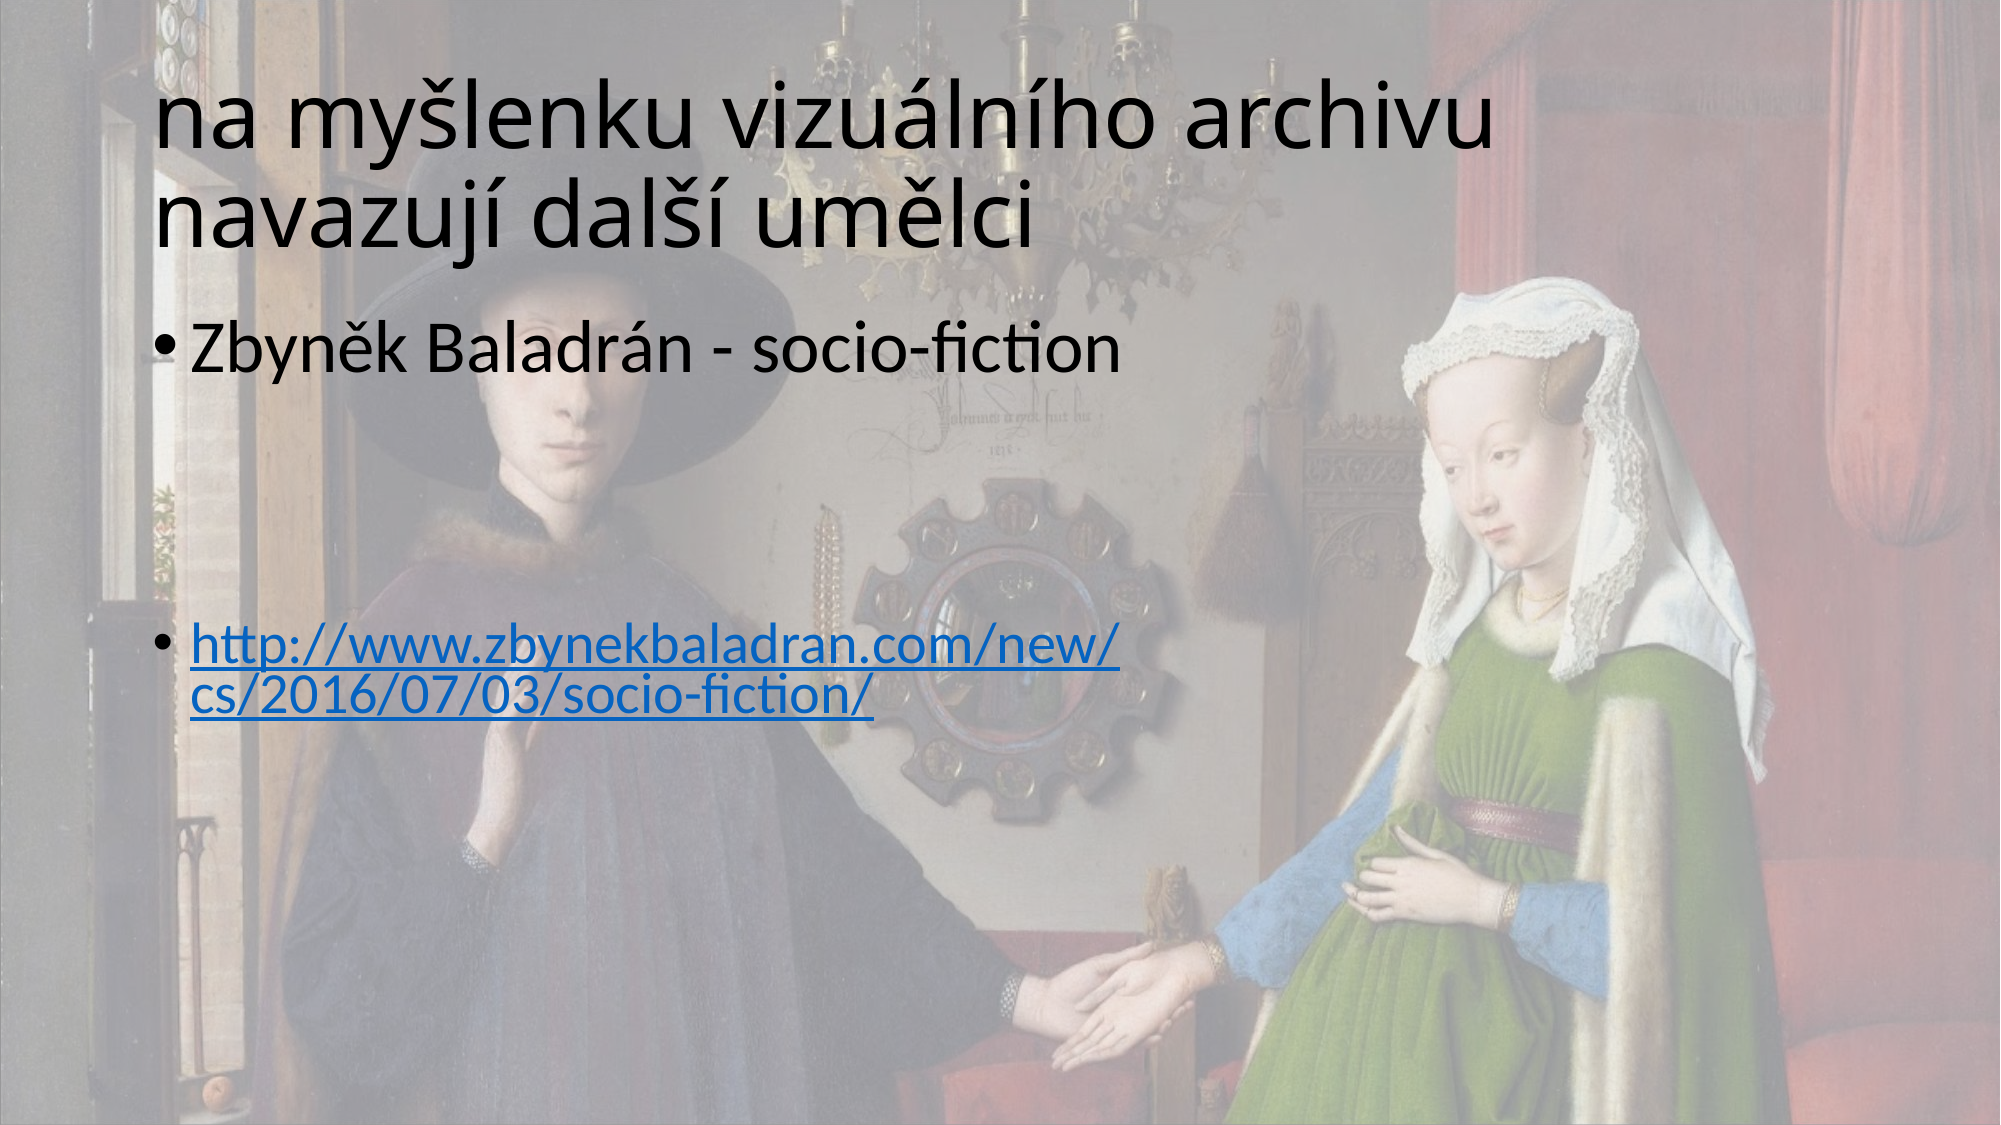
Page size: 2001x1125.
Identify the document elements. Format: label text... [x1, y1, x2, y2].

list Zbyněk Baladrán - socio-fiction http://www.zbynekbaladran.com/new/cs/2016/07/03/socio-fiction/ [137, 299, 1153, 1015]
title na myšlenku vizuálního archivu navazují další umělci [137, 59, 1863, 278]
